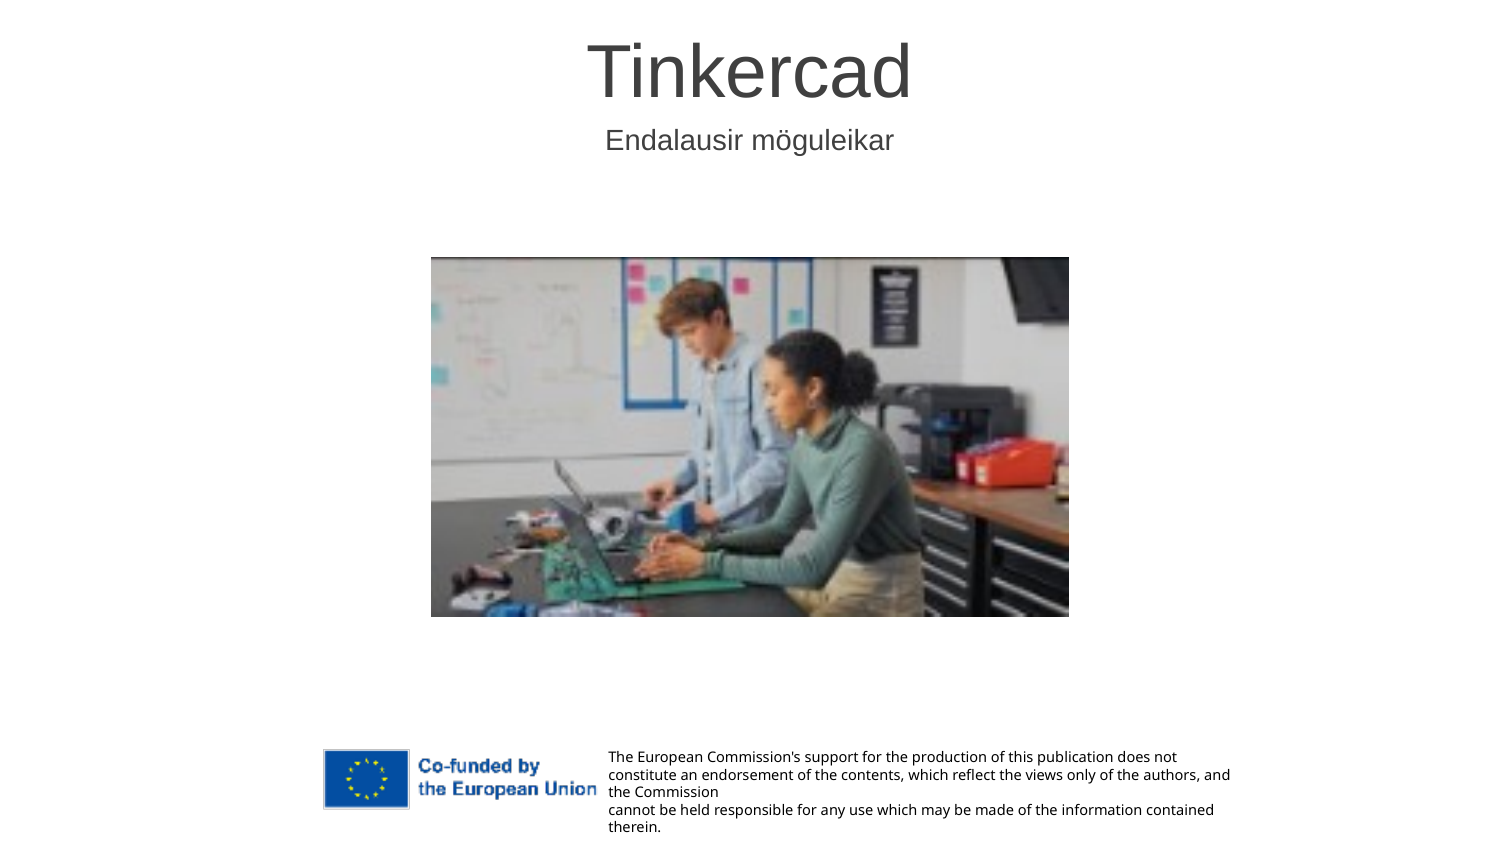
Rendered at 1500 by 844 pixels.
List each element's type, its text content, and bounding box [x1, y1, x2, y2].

picture [322, 748, 618, 811]
list Endalausir möguleikar [0, 114, 1500, 162]
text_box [430, 256, 1070, 618]
list Tinkercad [0, 20, 1500, 114]
